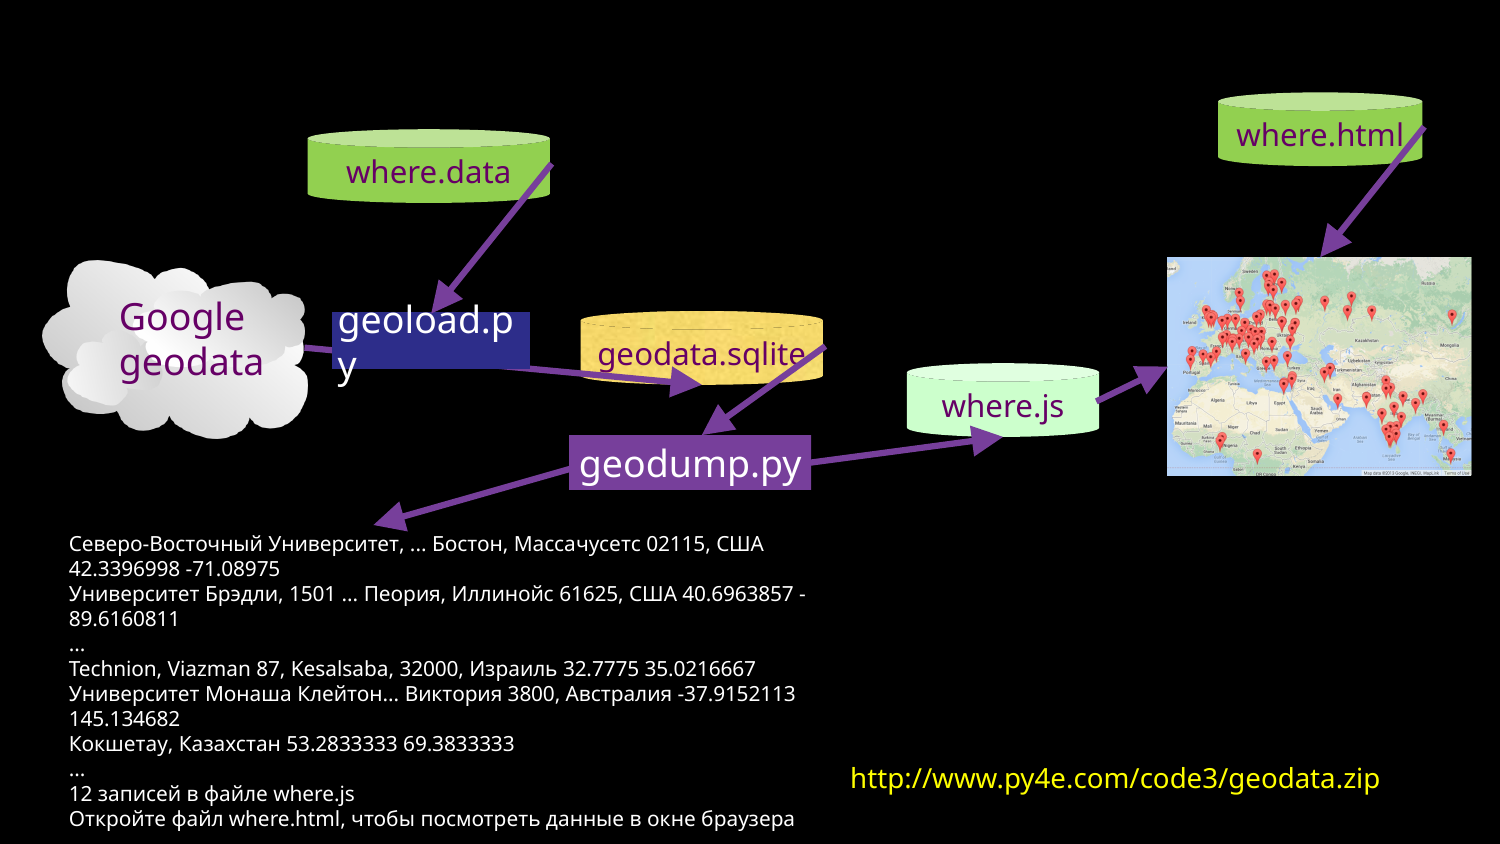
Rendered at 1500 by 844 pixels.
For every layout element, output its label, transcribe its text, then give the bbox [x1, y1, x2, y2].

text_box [810, 399, 908, 463]
picture [1167, 256, 1473, 477]
text_box geodump.py [569, 435, 812, 490]
text_box where.html [1218, 92, 1423, 167]
text_box where.data [307, 129, 550, 203]
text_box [42, 260, 308, 439]
text_box geoload.py [333, 313, 530, 347]
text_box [373, 462, 593, 526]
text_box http://www.py4e.com/code3/geodata.zip [841, 750, 1452, 797]
text_box geodata.sqlite [580, 311, 823, 385]
text_box where.js [906, 363, 1100, 437]
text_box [428, 202, 432, 314]
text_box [1098, 366, 1169, 401]
text_box Северо-Восточный Университет, ... Бостон, Массачусетс 02115, США 42.3396998 -71.08975 Университет Брэдли, 1501 ... Пеория, Иллинойс 61625, США 40.6963857 -89.6160811 ... Technion, Viazman 87, Kesalsaba, 32000, Израиль 32.7775 35.0216667 Университет Монаша Клейтон... Виктория 3800, Австралия -37.9152113 145.134682 Кокшетау, Казахстан 53.2833333 69.3833333 ... 12 записей в файле where.js Откройте файл where.html, чтобы посмотреть данные в окне браузера [64, 560, 860, 801]
text_box geoload.py [333, 356, 530, 369]
